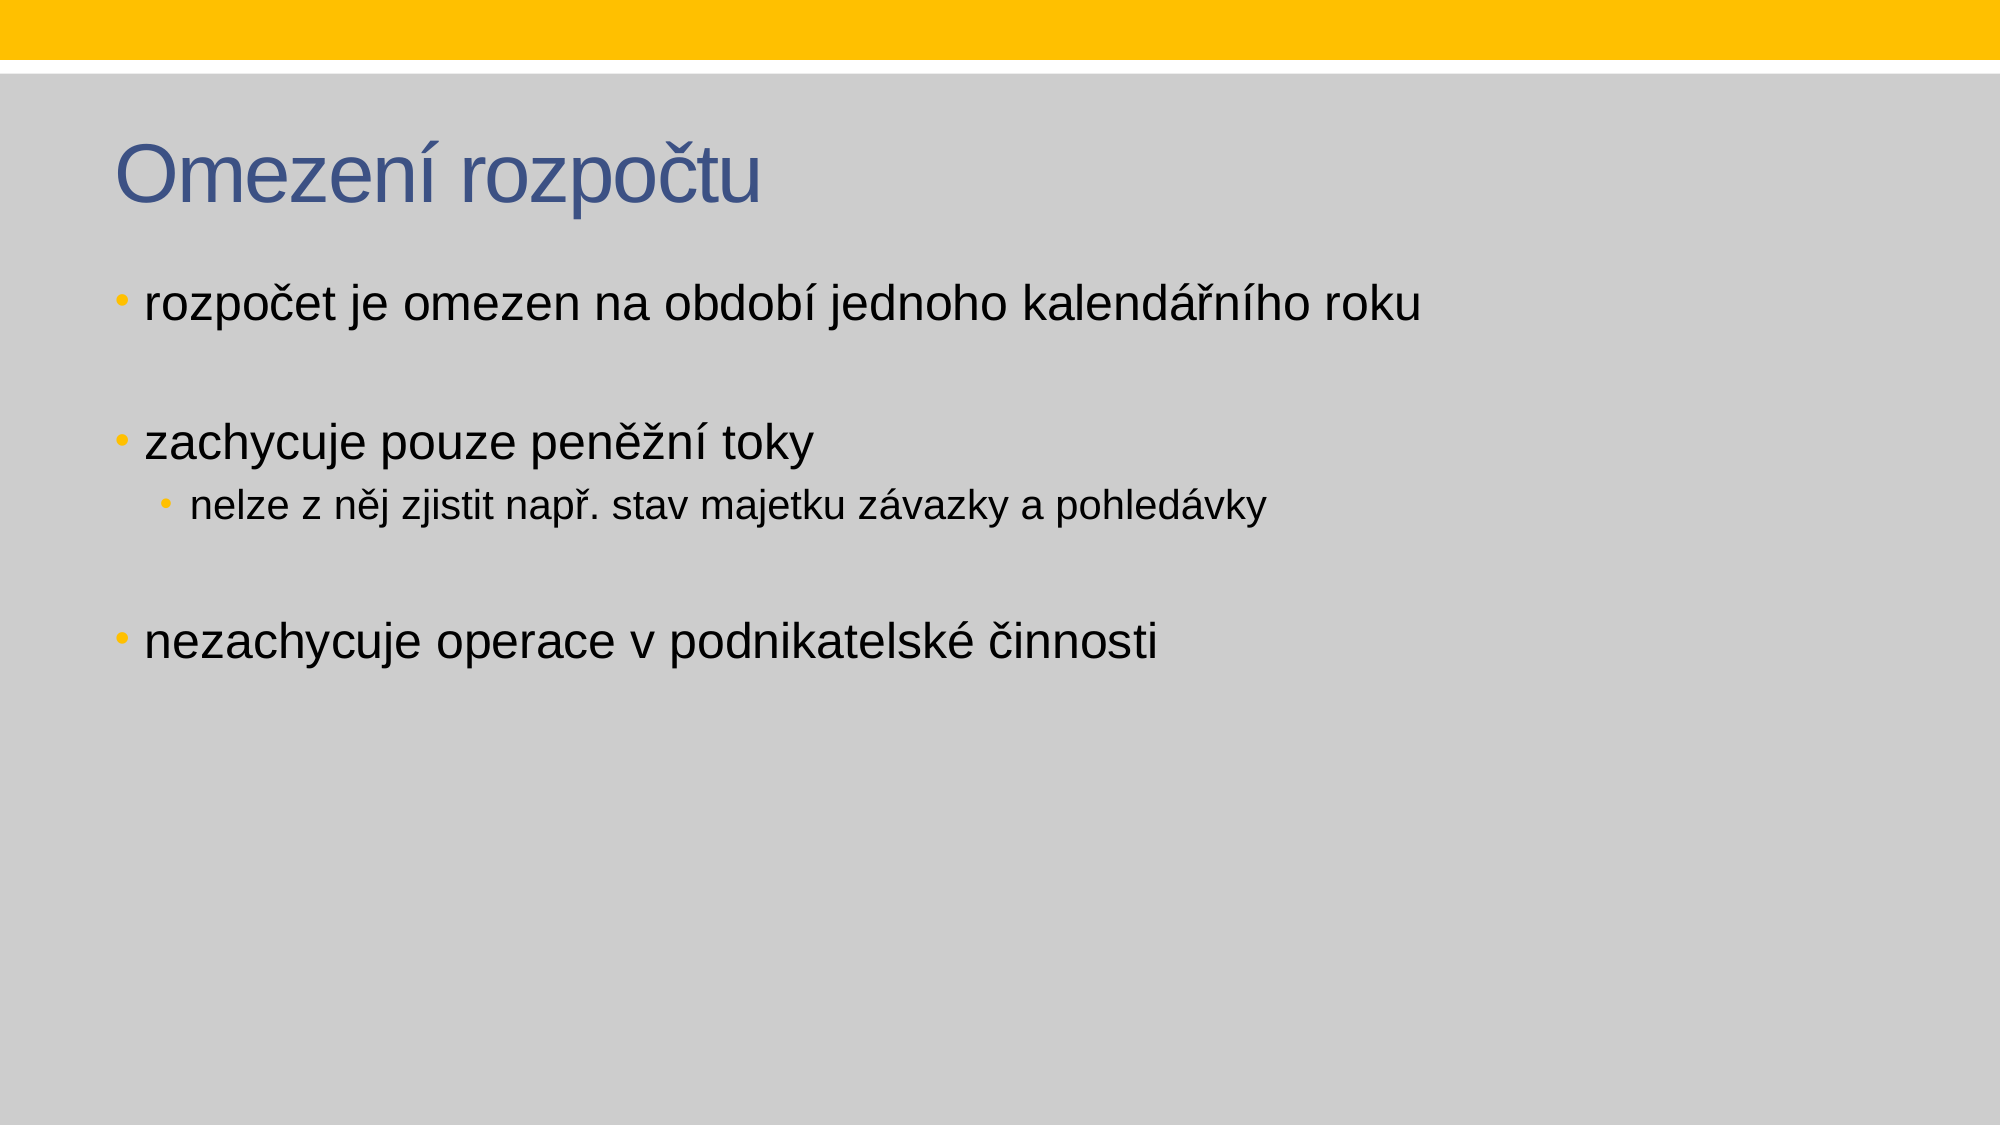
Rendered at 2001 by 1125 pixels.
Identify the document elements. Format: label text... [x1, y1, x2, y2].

list rozpočet je omezen na období jednoho kalendářního roku zachycuje pouze peněžní toky nelze z něj zjistit např. stav majetku závazky a pohledávky nezachycuje operace v podnikatelské činnosti [99, 262, 1900, 1063]
title Omezení rozpočtu [99, 87, 1900, 250]
